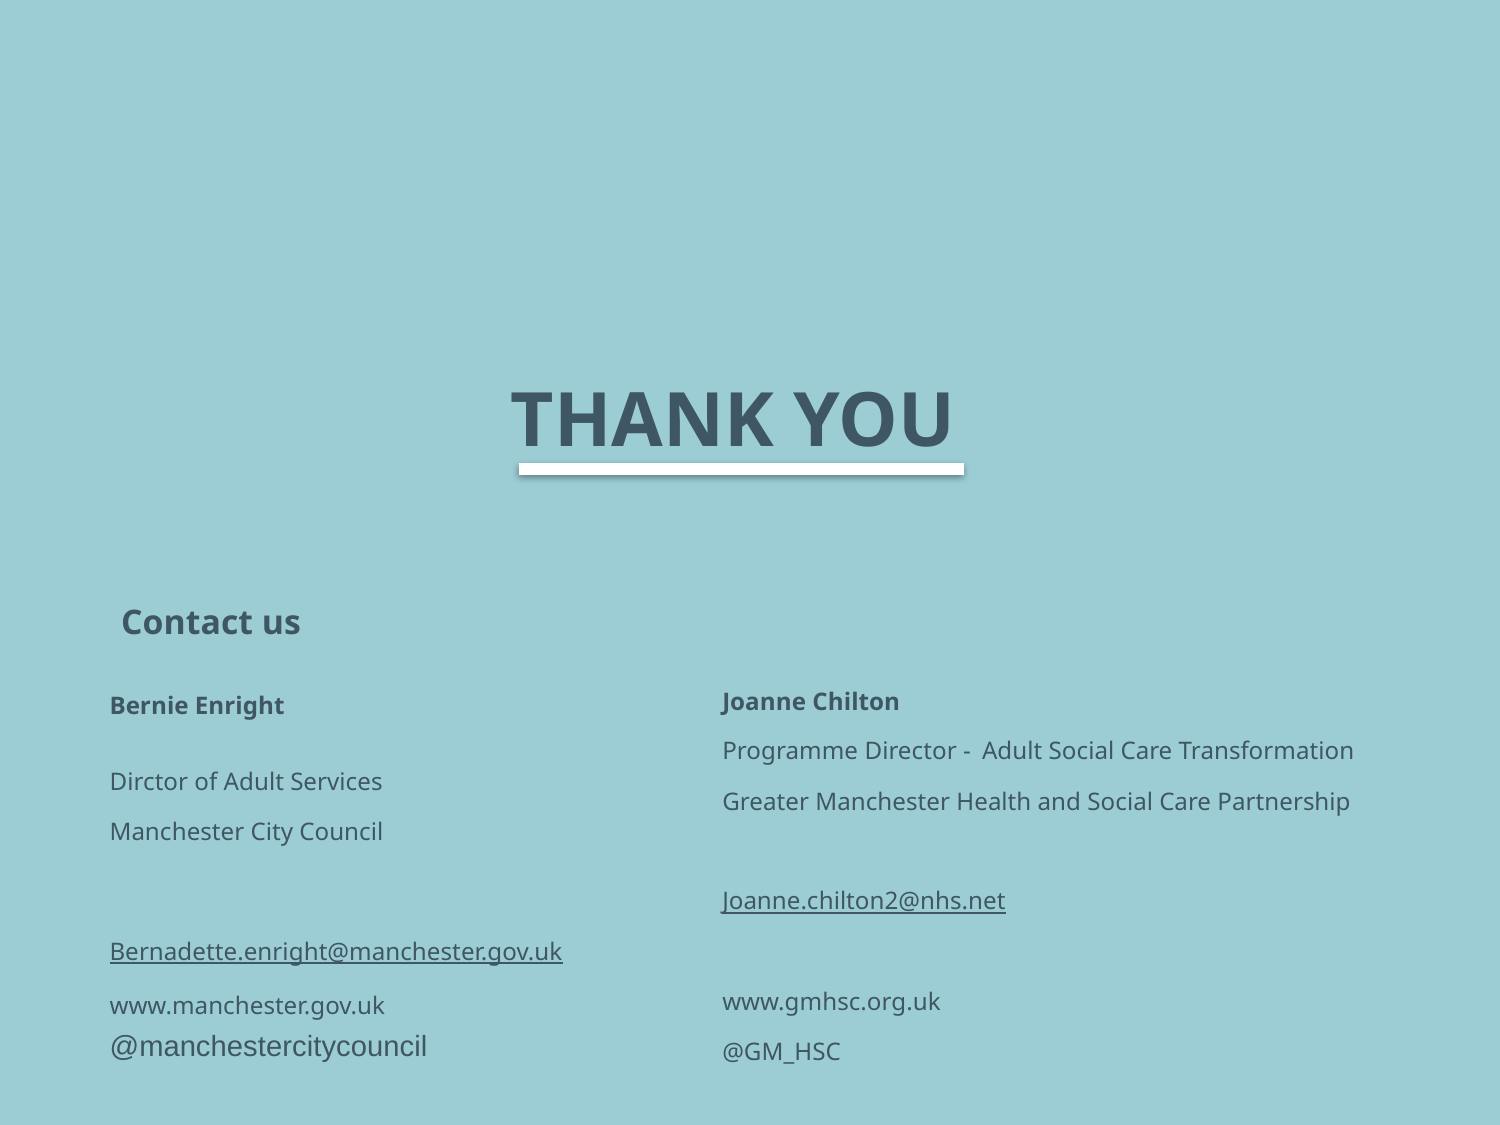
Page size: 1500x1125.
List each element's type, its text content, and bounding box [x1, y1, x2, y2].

text_box Joanne Chilton Programme Director - Adult Social Care Transformation Greater Manchester Health and Social Care Partnership Joanne.chilton2@nhs.net www.gmhsc.org.uk @GM_HSC [707, 673, 1464, 1124]
text_box Contact us [106, 586, 316, 671]
text_box Bernie Enright Dirctor of Adult Services Manchester City Council Bernadette.enright@manchester.gov.uk www.manchester.gov.uk @manchestercitycouncil [94, 677, 851, 1070]
title Thank you [58, 327, 1408, 515]
